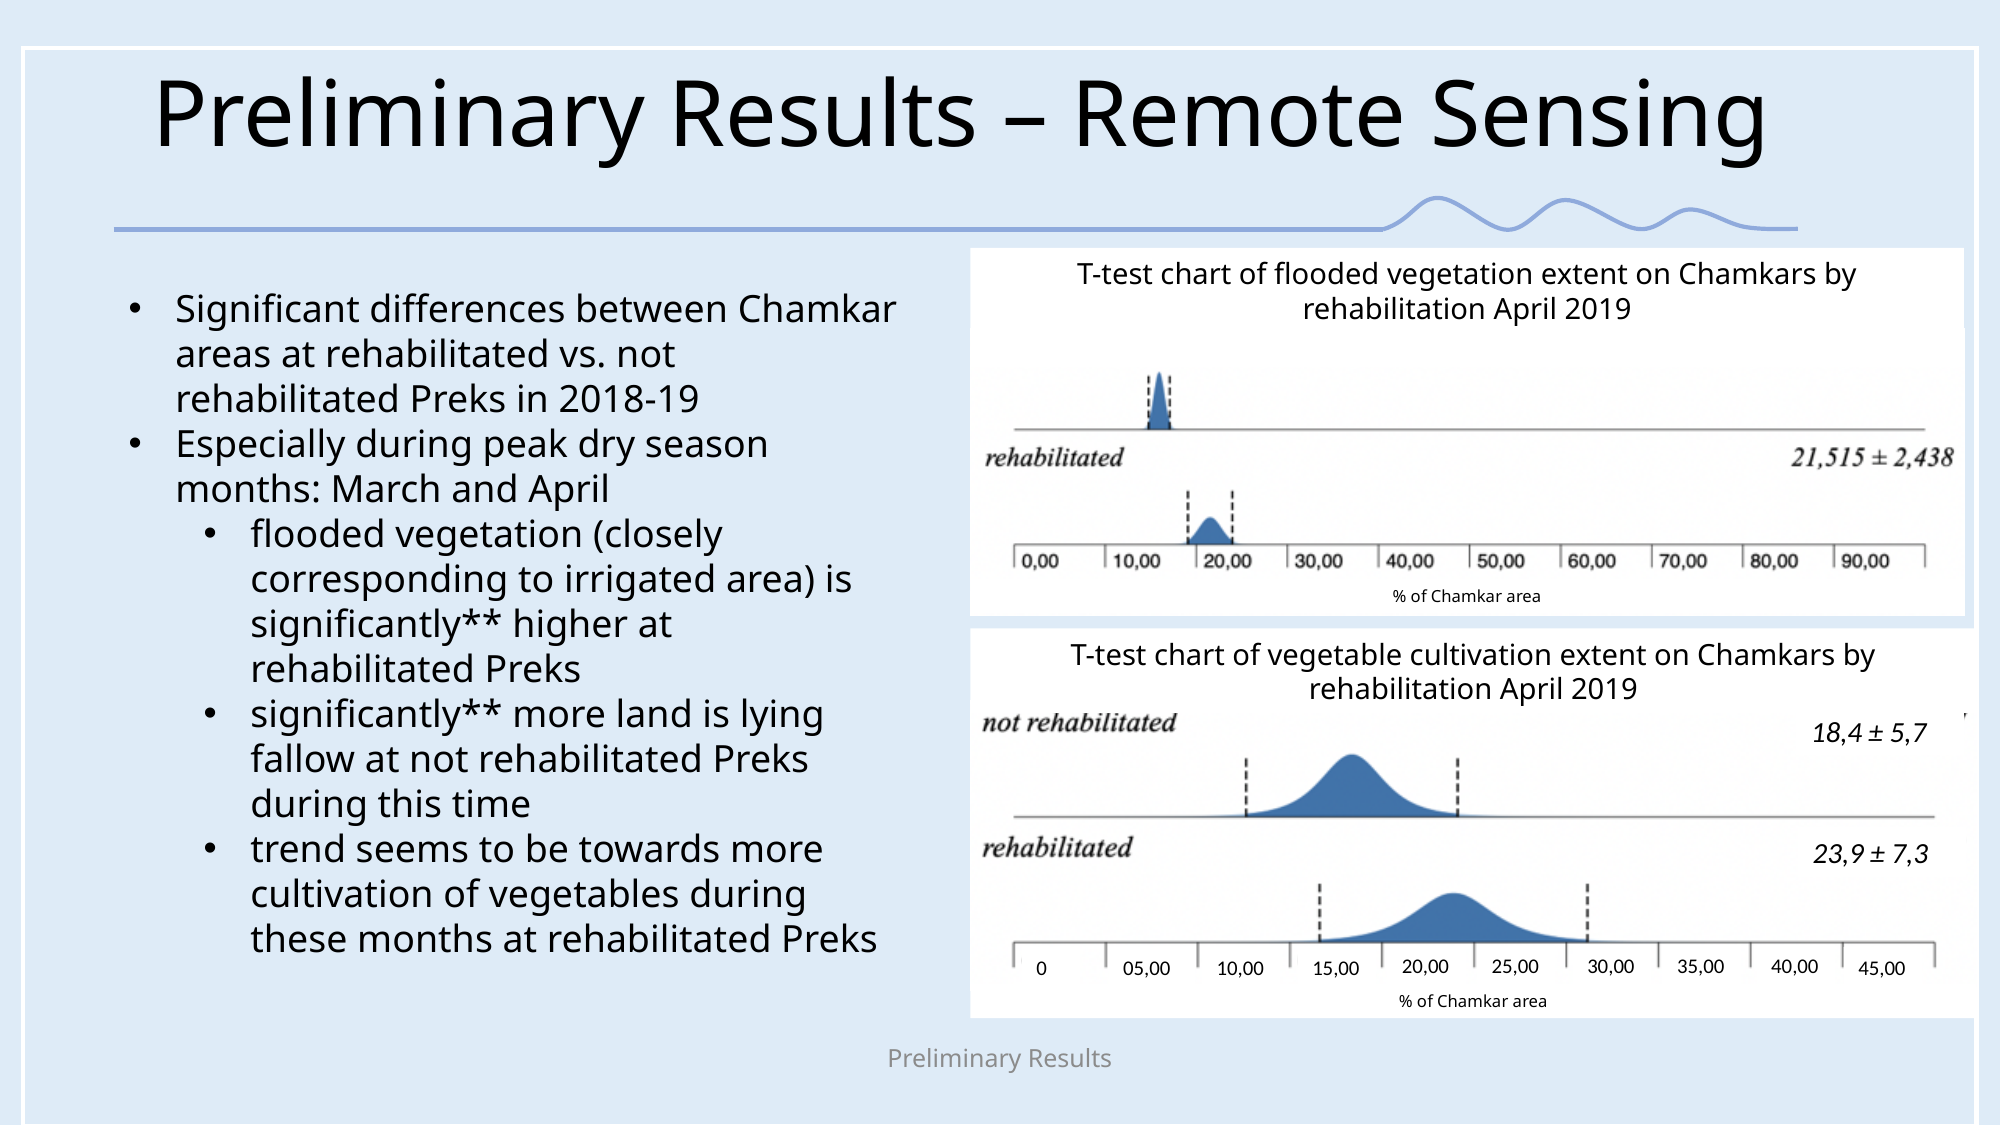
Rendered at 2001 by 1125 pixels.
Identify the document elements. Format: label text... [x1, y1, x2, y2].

text_box T-test chart of flooded vegetation extent on Chamkars by rehabilitation April 2019 [970, 247, 1964, 328]
text_box Significant differences between Chamkar areas at rehabilitated vs. not rehabilitated Preks in 2018-19 Especially during peak dry season months: March and April flooded vegetation (closely corresponding to irrigated area) is significantly** higher at rehabilitated Preks significantly** more land is lying fallow at not rehabilitated Preks during this time trend seems to be towards more cultivation of vegetables during these months at rehabilitated Preks [113, 277, 915, 967]
text_box % of Chamkar area [970, 991, 1977, 1019]
text_box T-test chart of vegetable cultivation extent on Chamkars by rehabilitation April 2019 [970, 628, 1977, 700]
picture [970, 700, 1977, 991]
picture [970, 328, 1965, 616]
text_box [22, 47, 1978, 1125]
text_box [1382, 196, 1798, 231]
